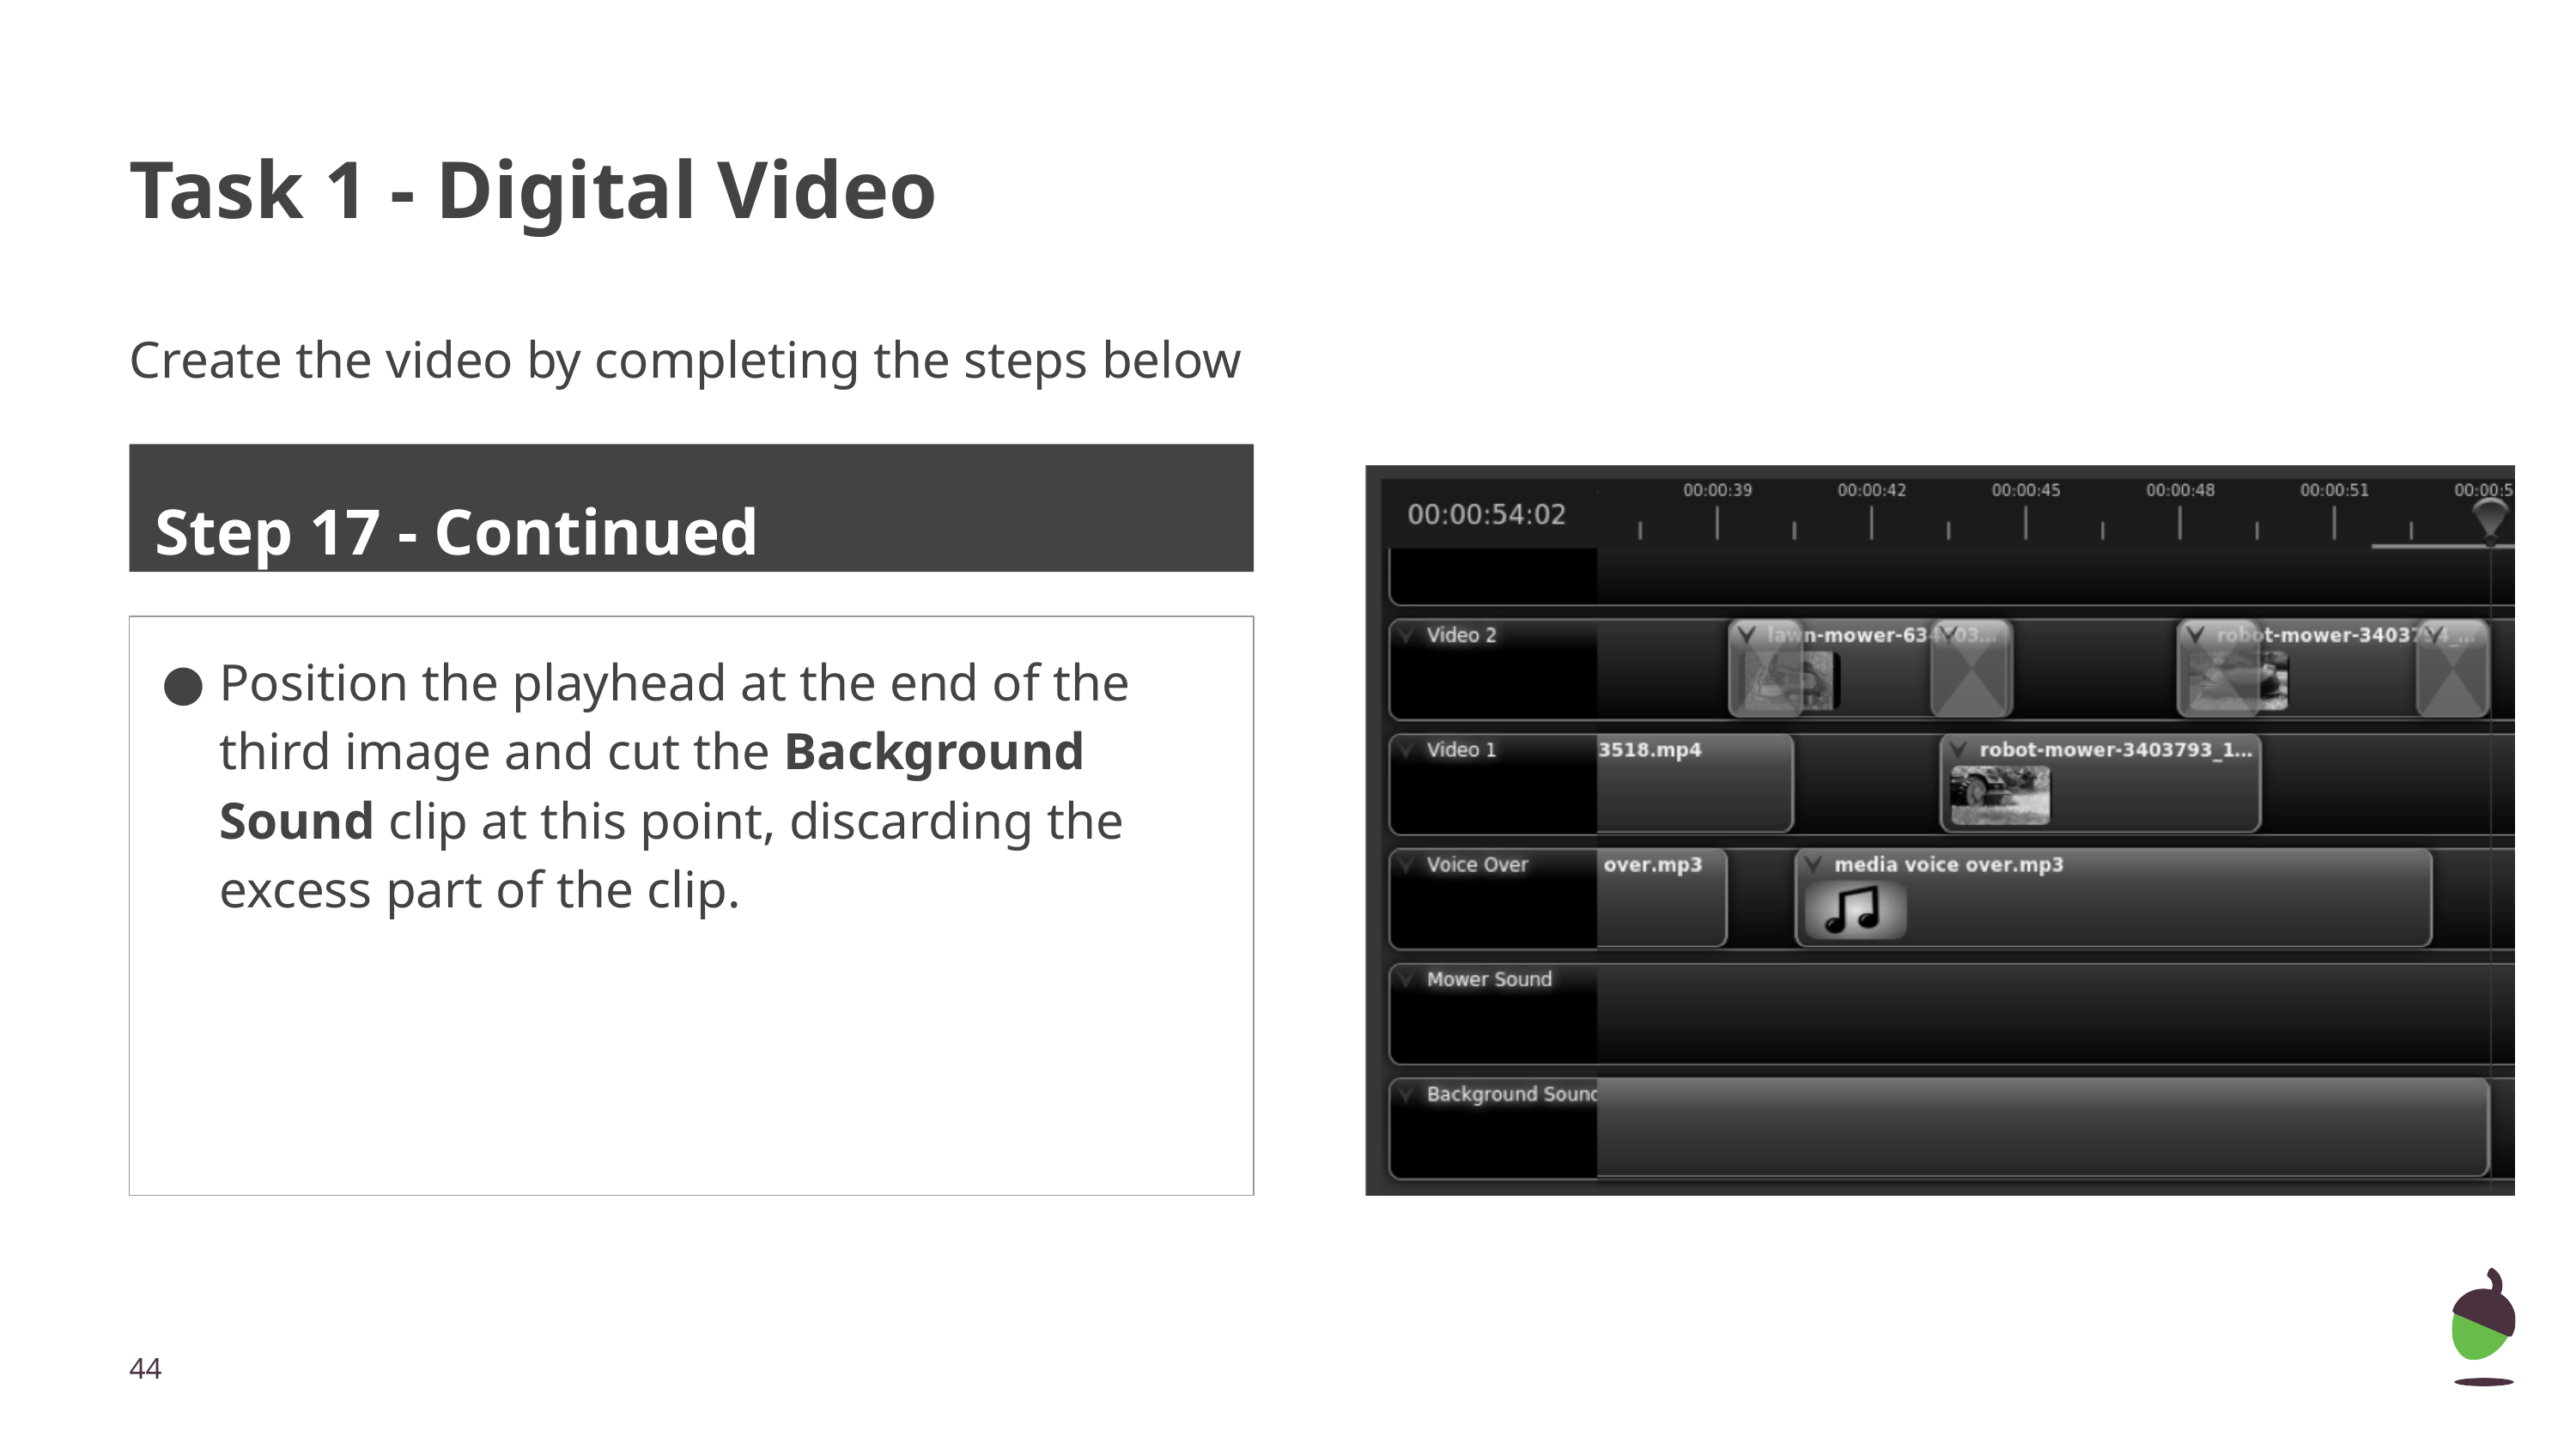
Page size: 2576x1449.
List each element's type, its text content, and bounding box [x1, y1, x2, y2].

picture [1364, 465, 2515, 1196]
slide_number ‹#› [129, 1349, 332, 1401]
text_box Position the playhead at the end of the third image and cut the Background Sound clip at this point, discarding the excess part of the clip. [129, 615, 1255, 1196]
list Create the video by completing the steps below [129, 309, 2447, 400]
text_box Step 17 - Continued [129, 444, 1255, 573]
title Task 1 - Digital Video [129, 124, 1242, 355]
picture [2451, 1268, 2516, 1386]
